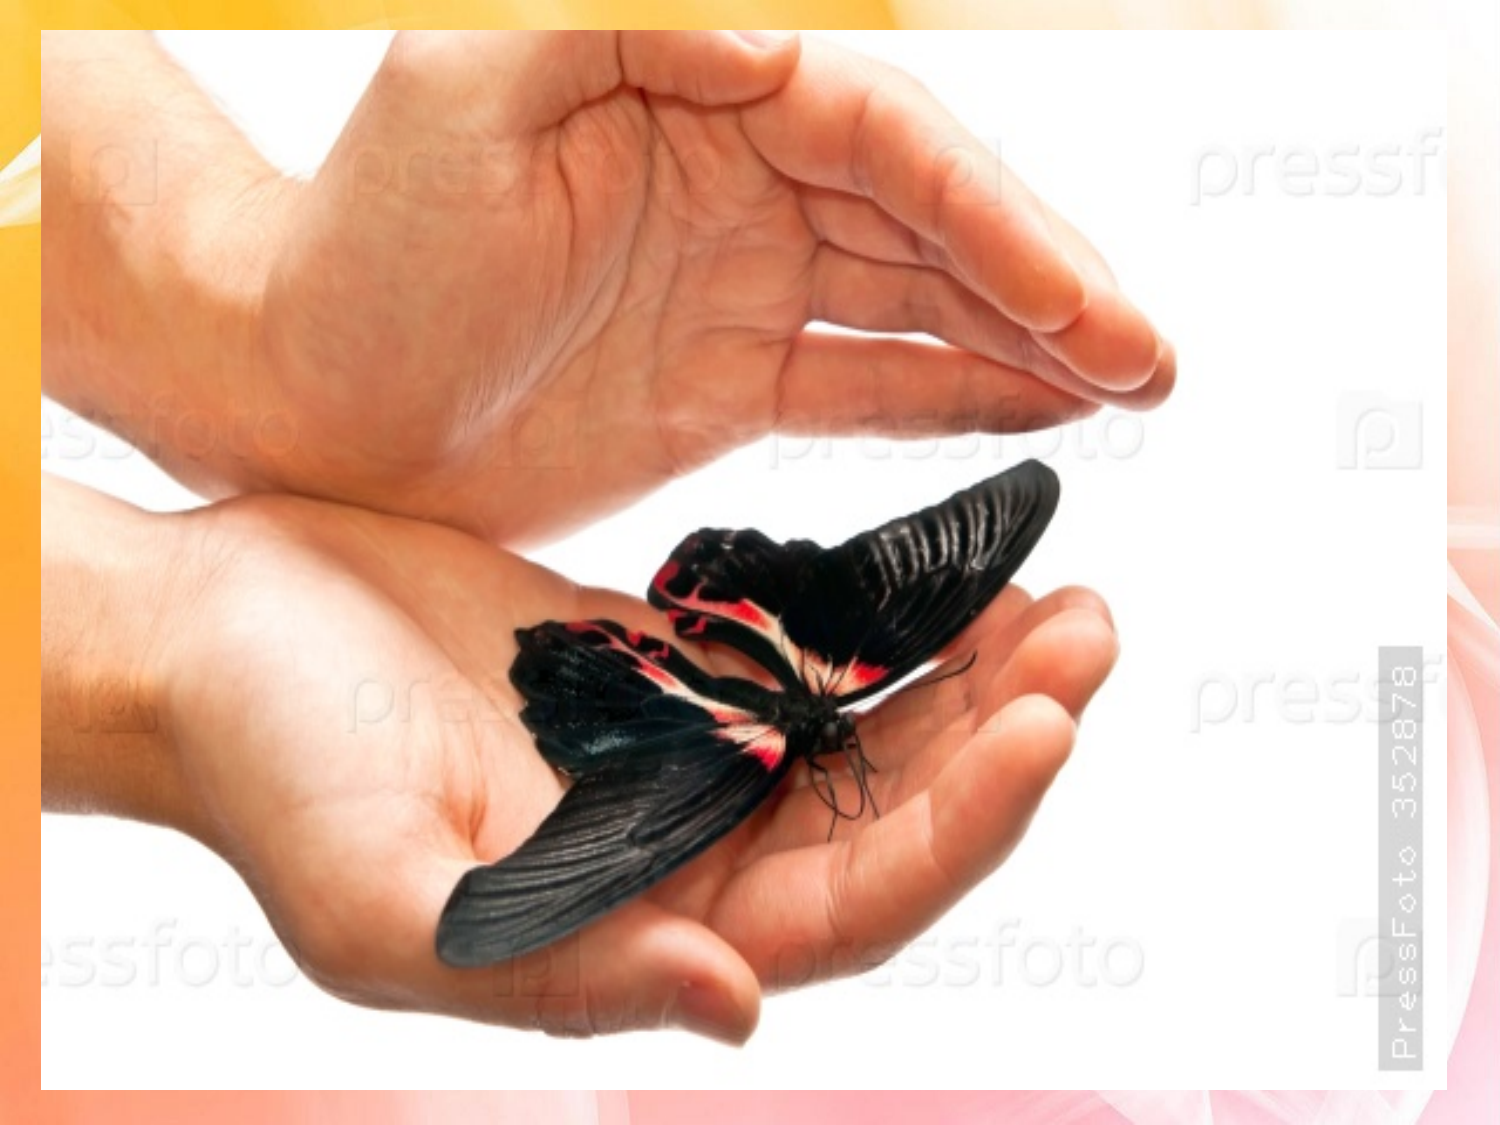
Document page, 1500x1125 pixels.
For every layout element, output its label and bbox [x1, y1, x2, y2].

picture [0, 0, 1500, 1125]
list [41, 30, 1447, 1090]
